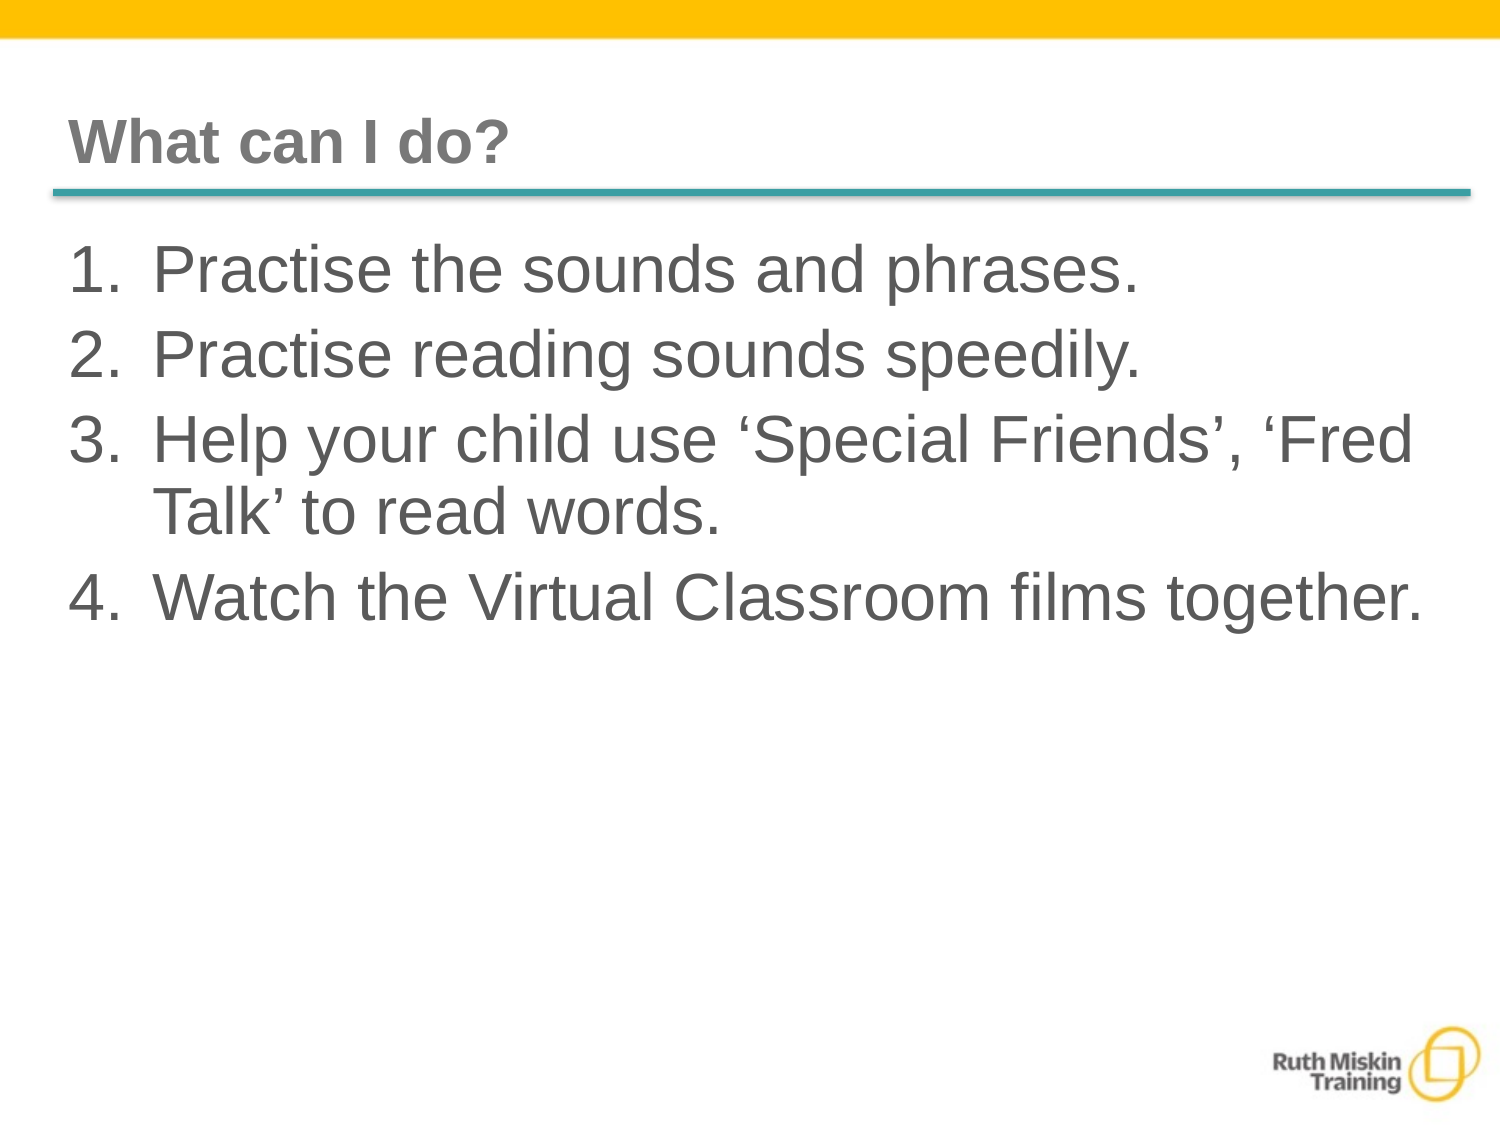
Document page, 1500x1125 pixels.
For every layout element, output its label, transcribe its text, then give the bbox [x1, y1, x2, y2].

picture [0, 0, 1500, 1125]
list Practise the sounds and phrases. Practise reading sounds speedily. Help your child use ‘Special Friends’, ‘Fred Talk’ to read words. Watch the Virtual Classroom films together. [52, 226, 1471, 1055]
title What can I do? [52, 42, 1281, 185]
